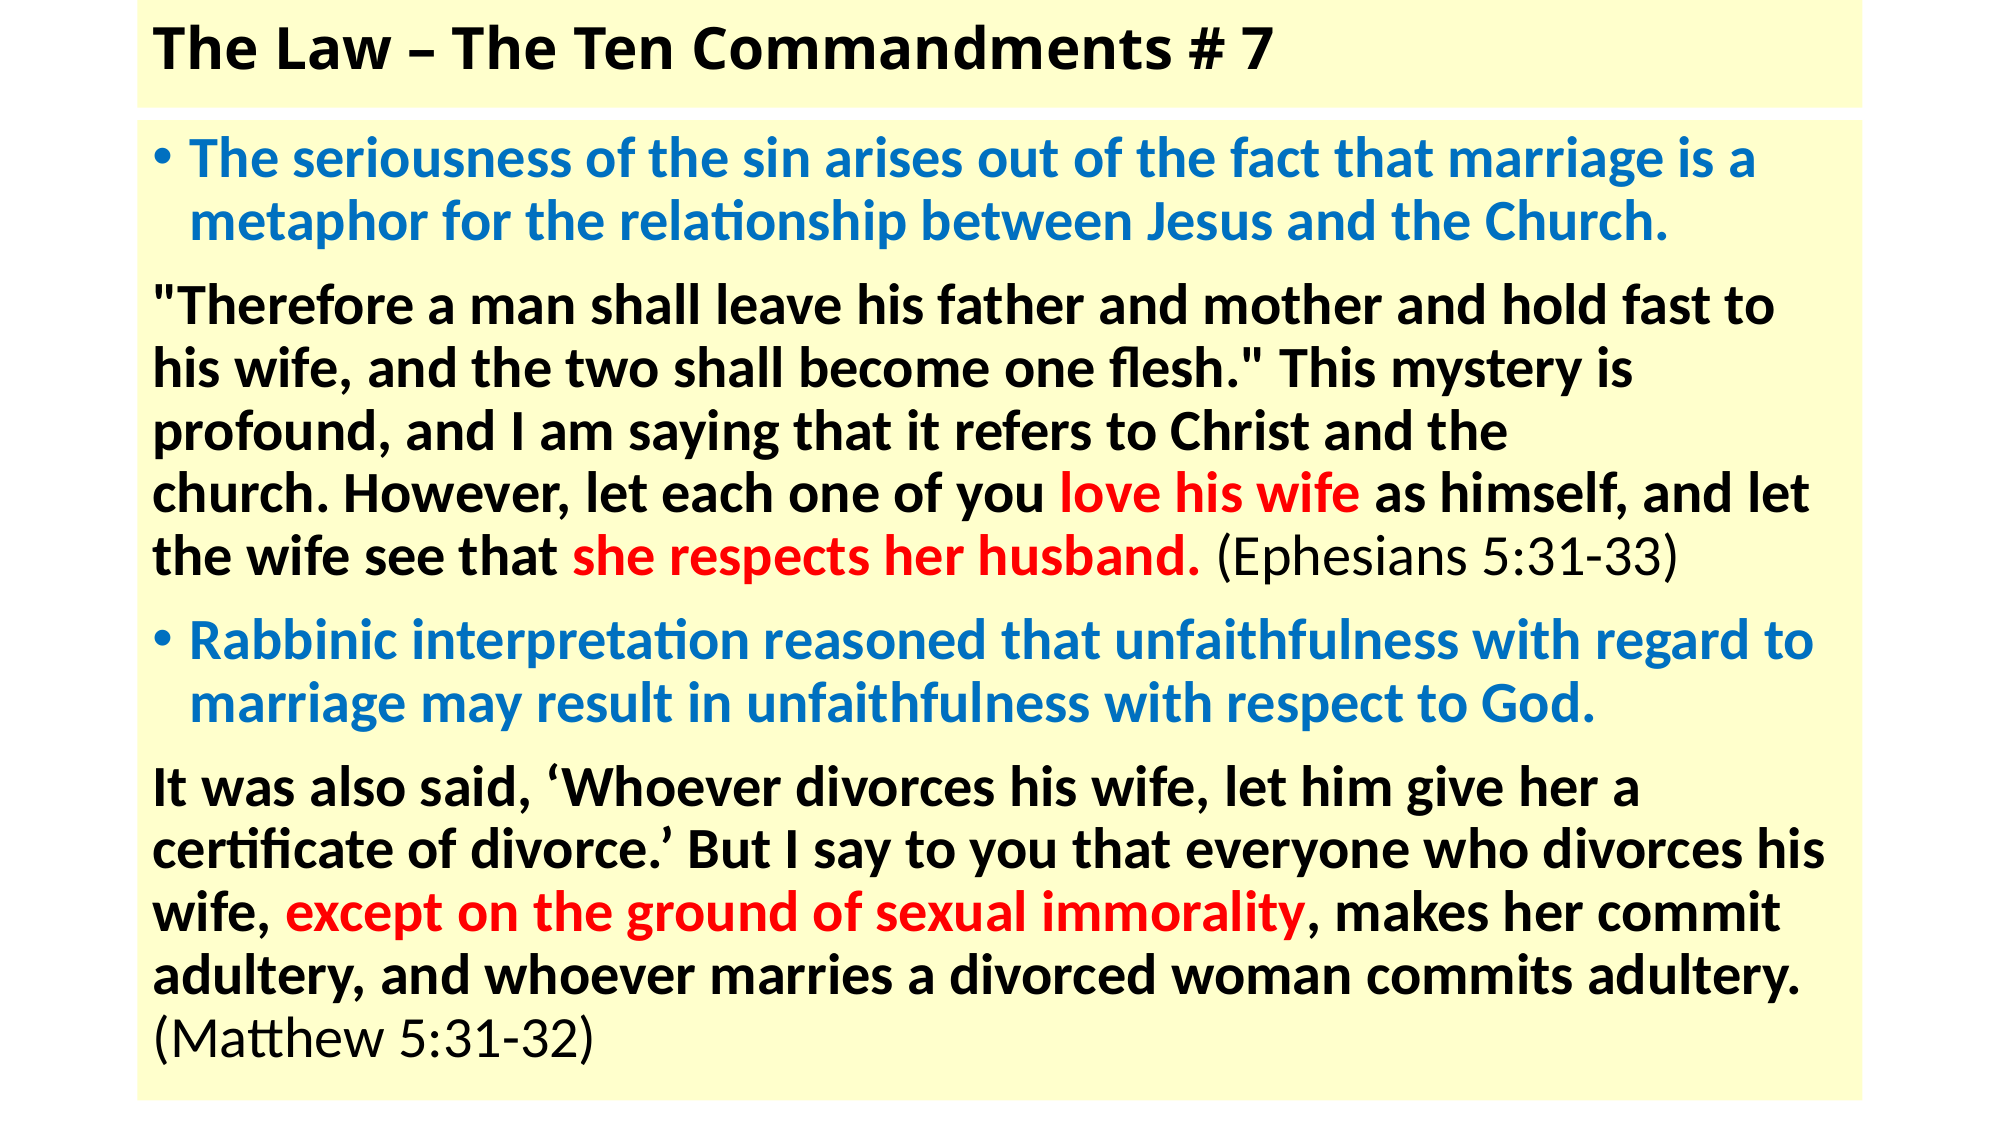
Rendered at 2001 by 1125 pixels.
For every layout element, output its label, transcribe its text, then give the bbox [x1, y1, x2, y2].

title The Law – The Ten Commandments # 7 [137, 0, 1863, 108]
list The seriousness of the sin arises out of the fact that marriage is a metaphor for the relationship between Jesus and the Church. "Therefore a man shall leave his father and mother and hold fast to his wife, and the two shall become one flesh." This mystery is profound, and I am saying that it refers to Christ and the church. However, let each one of you love his wife as himself, and let the wife see that she respects her husband. (Ephesians 5:31-33) Rabbinic interpretation reasoned that unfaithfulness with regard to marriage may result in unfaithfulness with respect to God. It was also said, ‘Whoever divorces his wife, let him give her a certificate of divorce.’ But I say to you that everyone who divorces his wife, except on the ground of sexual immorality, makes her commit adultery, and whoever marries a divorced woman commits adultery. (Matthew 5:31-32) [137, 120, 1863, 1101]
text_box [404, 971, 1716, 1057]
